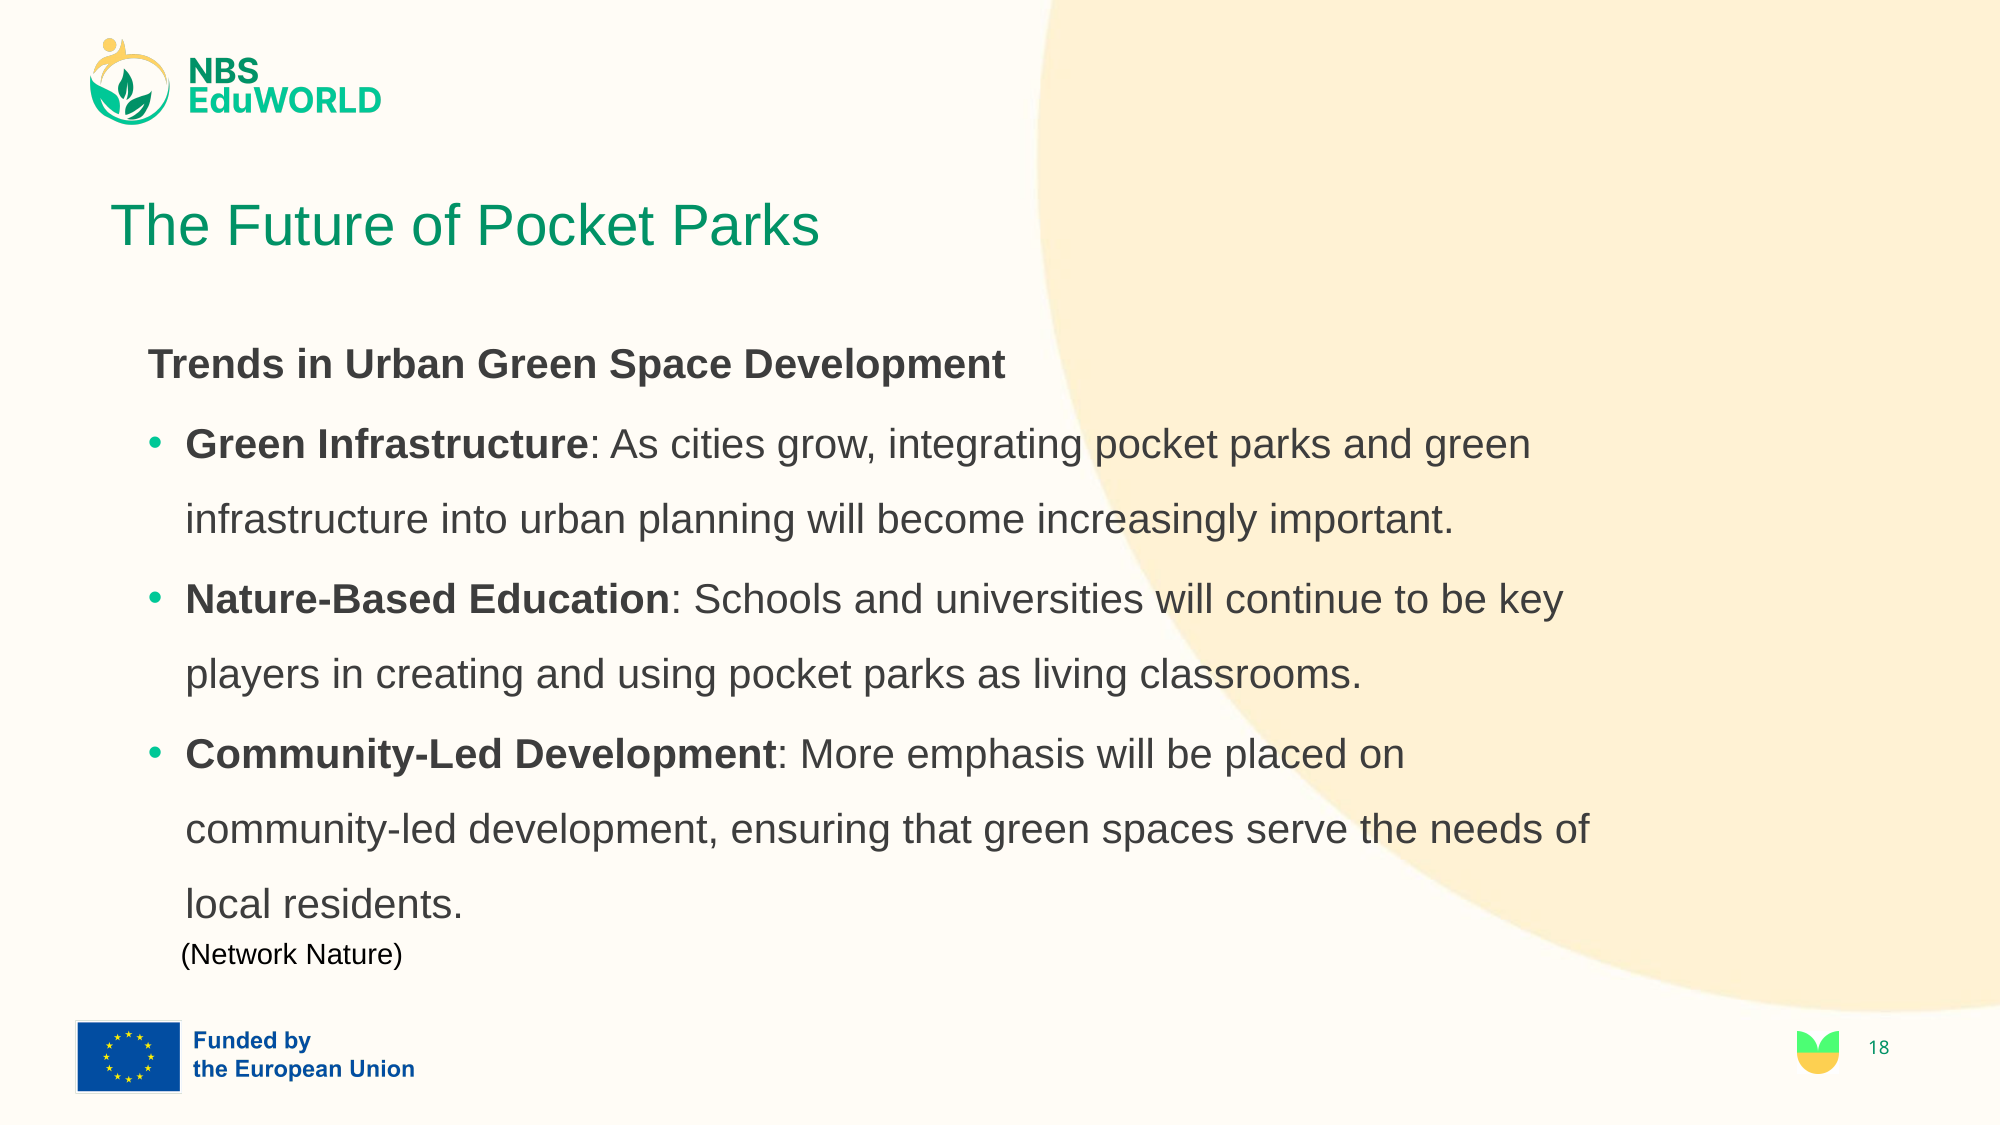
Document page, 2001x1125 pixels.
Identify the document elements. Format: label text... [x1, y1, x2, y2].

picture [73, 22, 393, 141]
slide_number 18 [1732, 1018, 1905, 1079]
picture [73, 1018, 440, 1096]
text_box (Network Nature) [165, 927, 419, 978]
list Trends in Urban Green Space Development Green Infrastructure: As cities grow, integrating pocket parks and green infrastructure into urban planning will become increasingly important. Nature-Based Education: Schools and universities will continue to be key players in creating and using pocket parks as living classrooms. Community-Led Development: More emphasis will be placed on community-led development, ensuring that green spaces serve the needs of local residents. [95, 339, 1626, 900]
title The Future of Pocket Parks [95, 171, 1905, 265]
